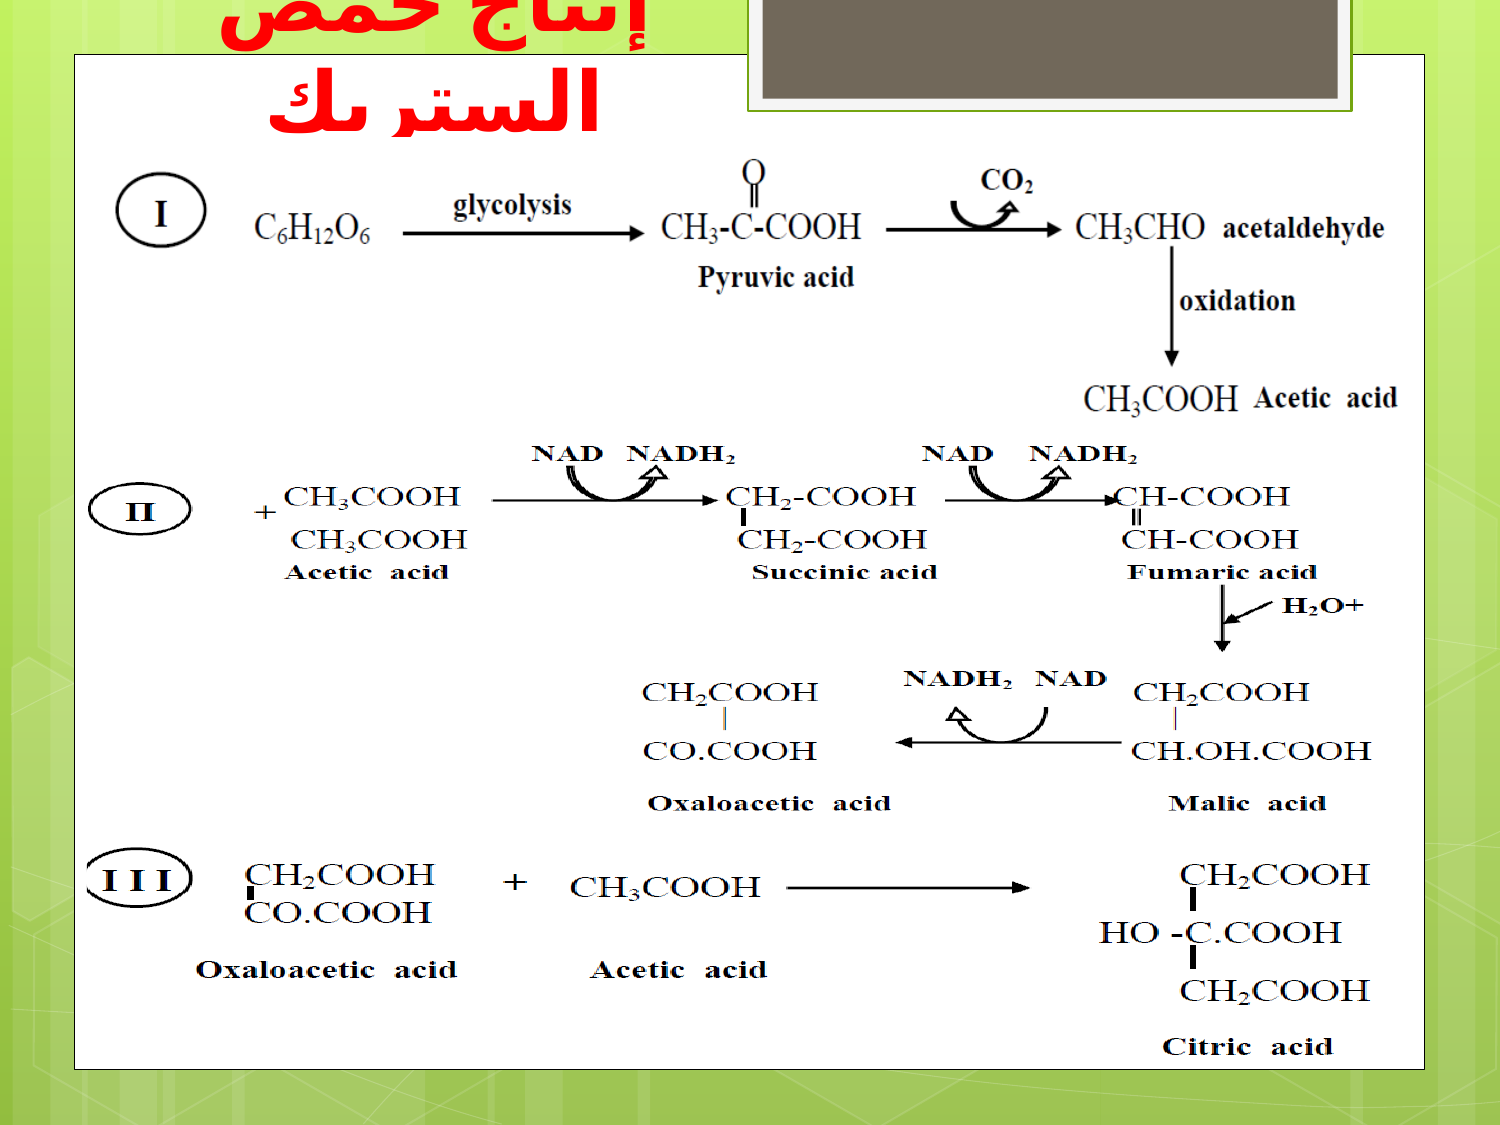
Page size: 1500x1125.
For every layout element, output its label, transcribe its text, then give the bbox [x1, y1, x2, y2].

picture [82, 431, 1387, 1069]
title إنتاج حمض الستريك [135, 54, 733, 135]
picture [109, 136, 1410, 430]
